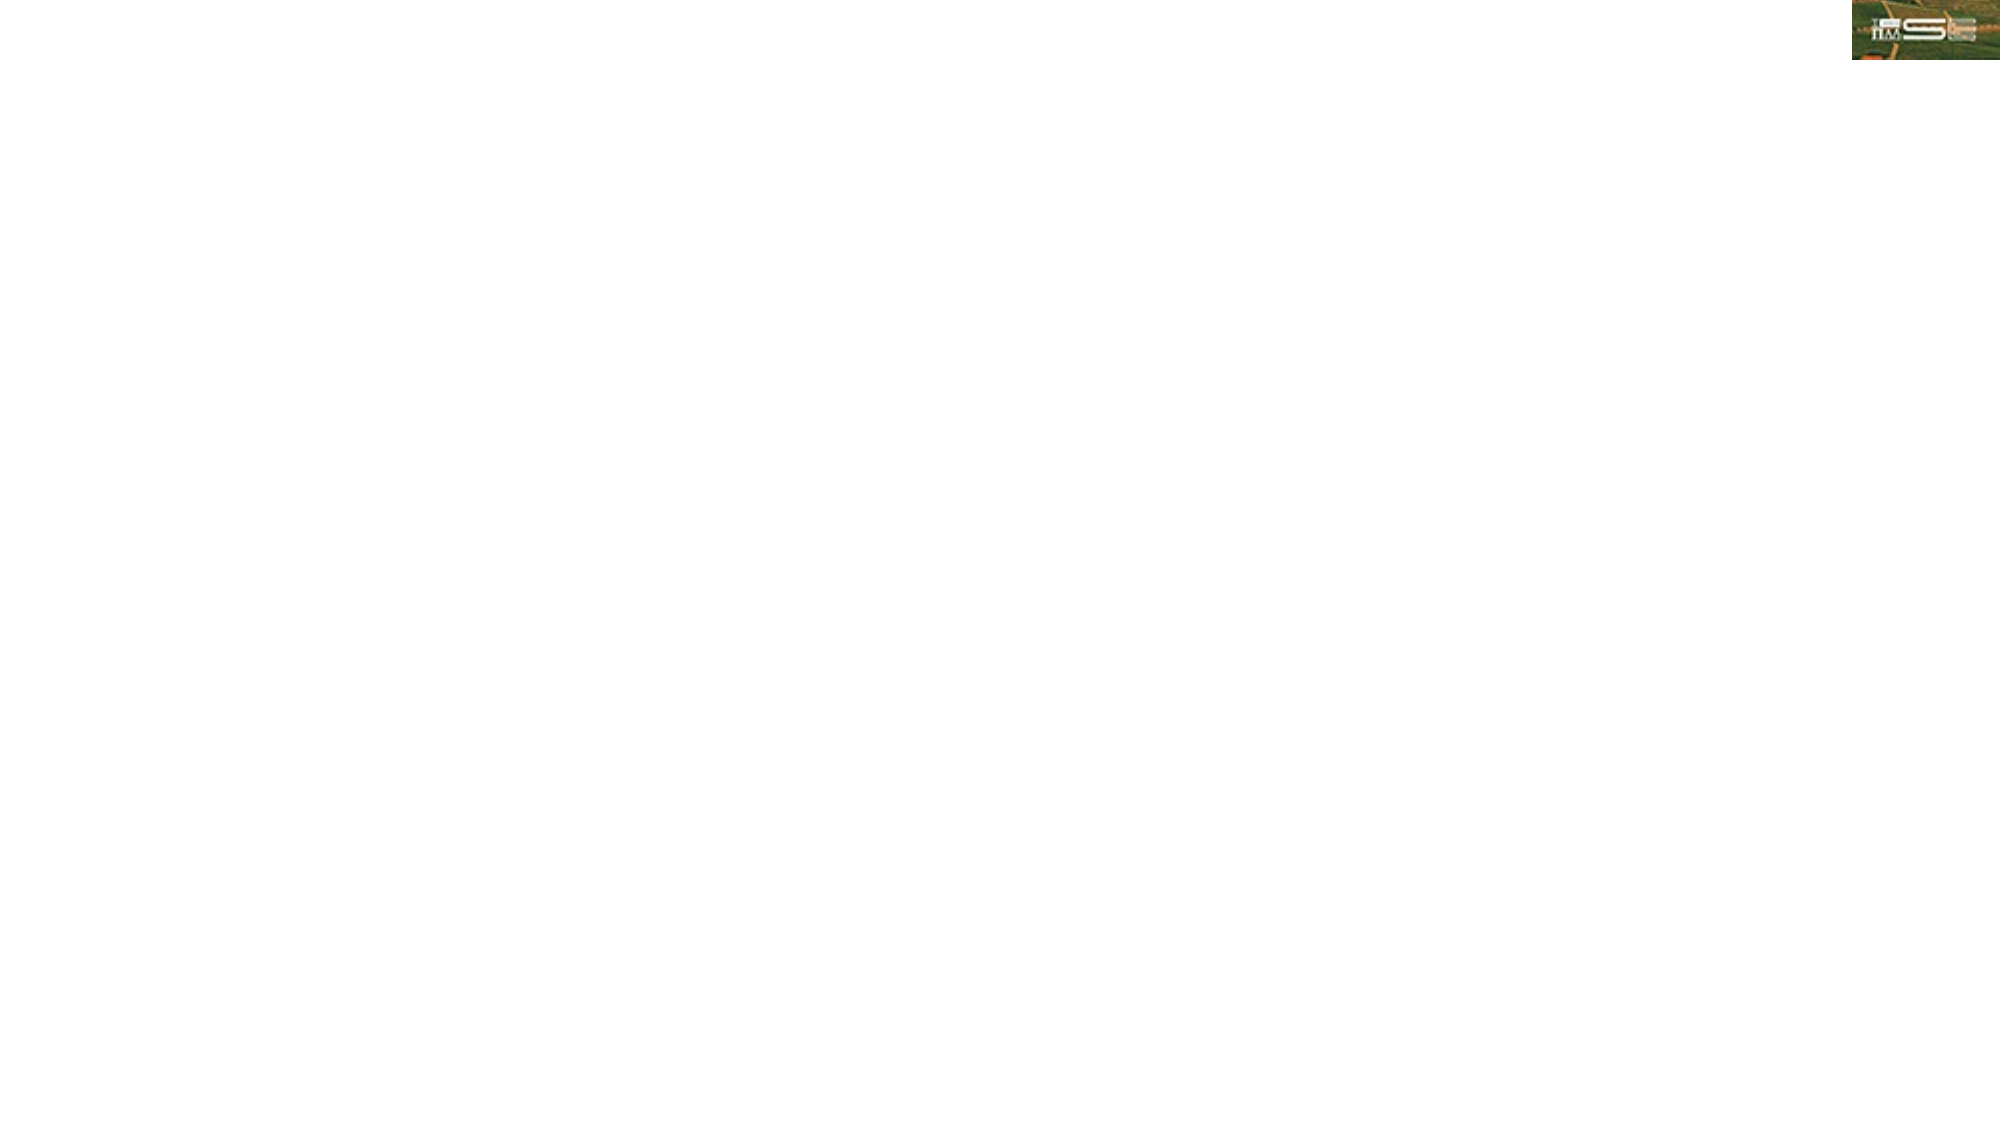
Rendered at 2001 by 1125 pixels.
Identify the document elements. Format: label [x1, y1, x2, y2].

picture [1852, 0, 2000, 60]
